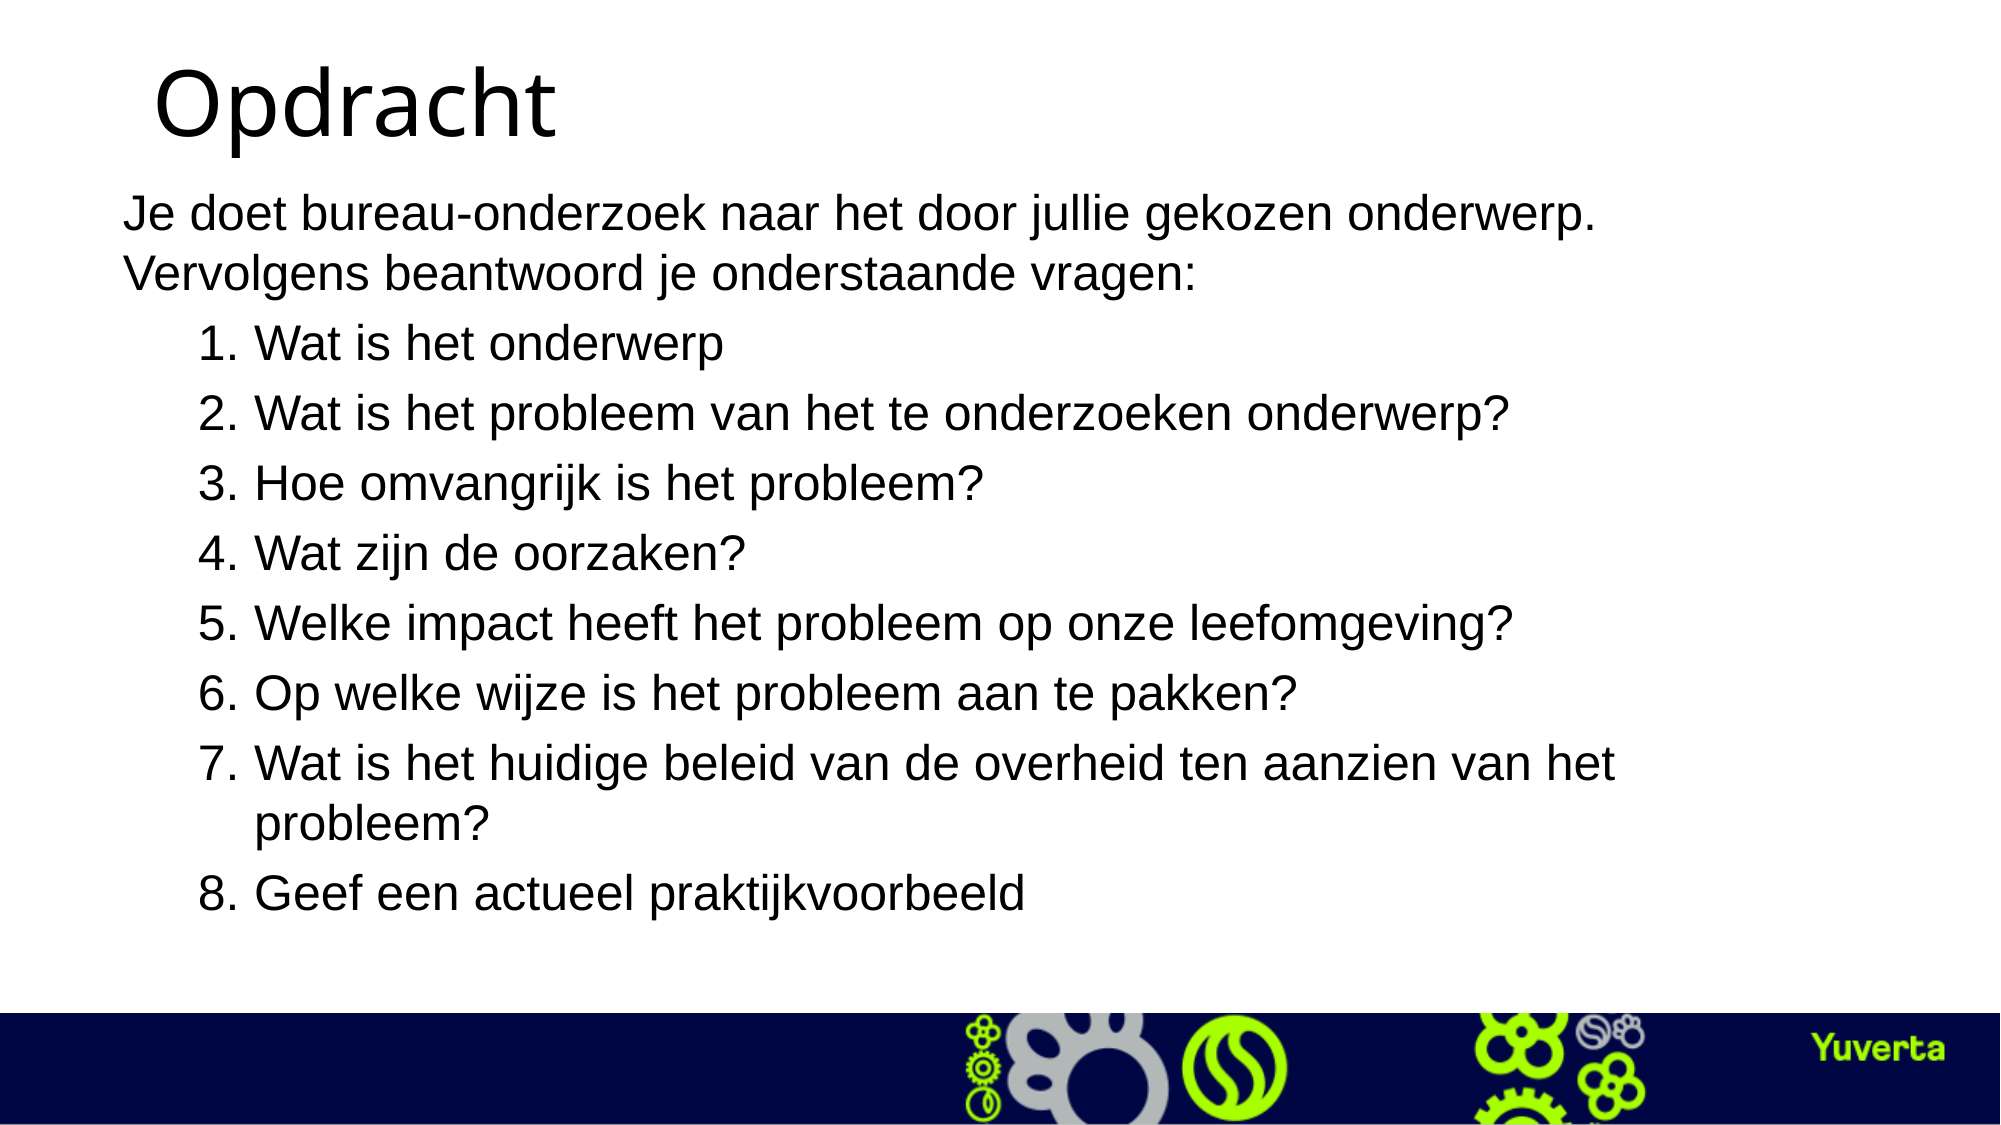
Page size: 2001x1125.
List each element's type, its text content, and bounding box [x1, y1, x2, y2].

title Opdracht [137, 0, 1863, 216]
picture [0, 1013, 2000, 1125]
list Je doet bureau-onderzoek naar het door jullie gekozen onderwerp. Vervolgens beantwoord je onderstaande vragen: Wat is het onderwerp Wat is het probleem van het te onderzoeken onderwerp? Hoe omvangrijk is het probleem? Wat zijn de oorzaken? Welke impact heeft het probleem op onze leefomgeving? Op welke wijze is het probleem aan te pakken? Wat is het huidige beleid van de overheid ten aanzien van het probleem? Geef een actueel praktijkvoorbeeld [107, 172, 1833, 1013]
